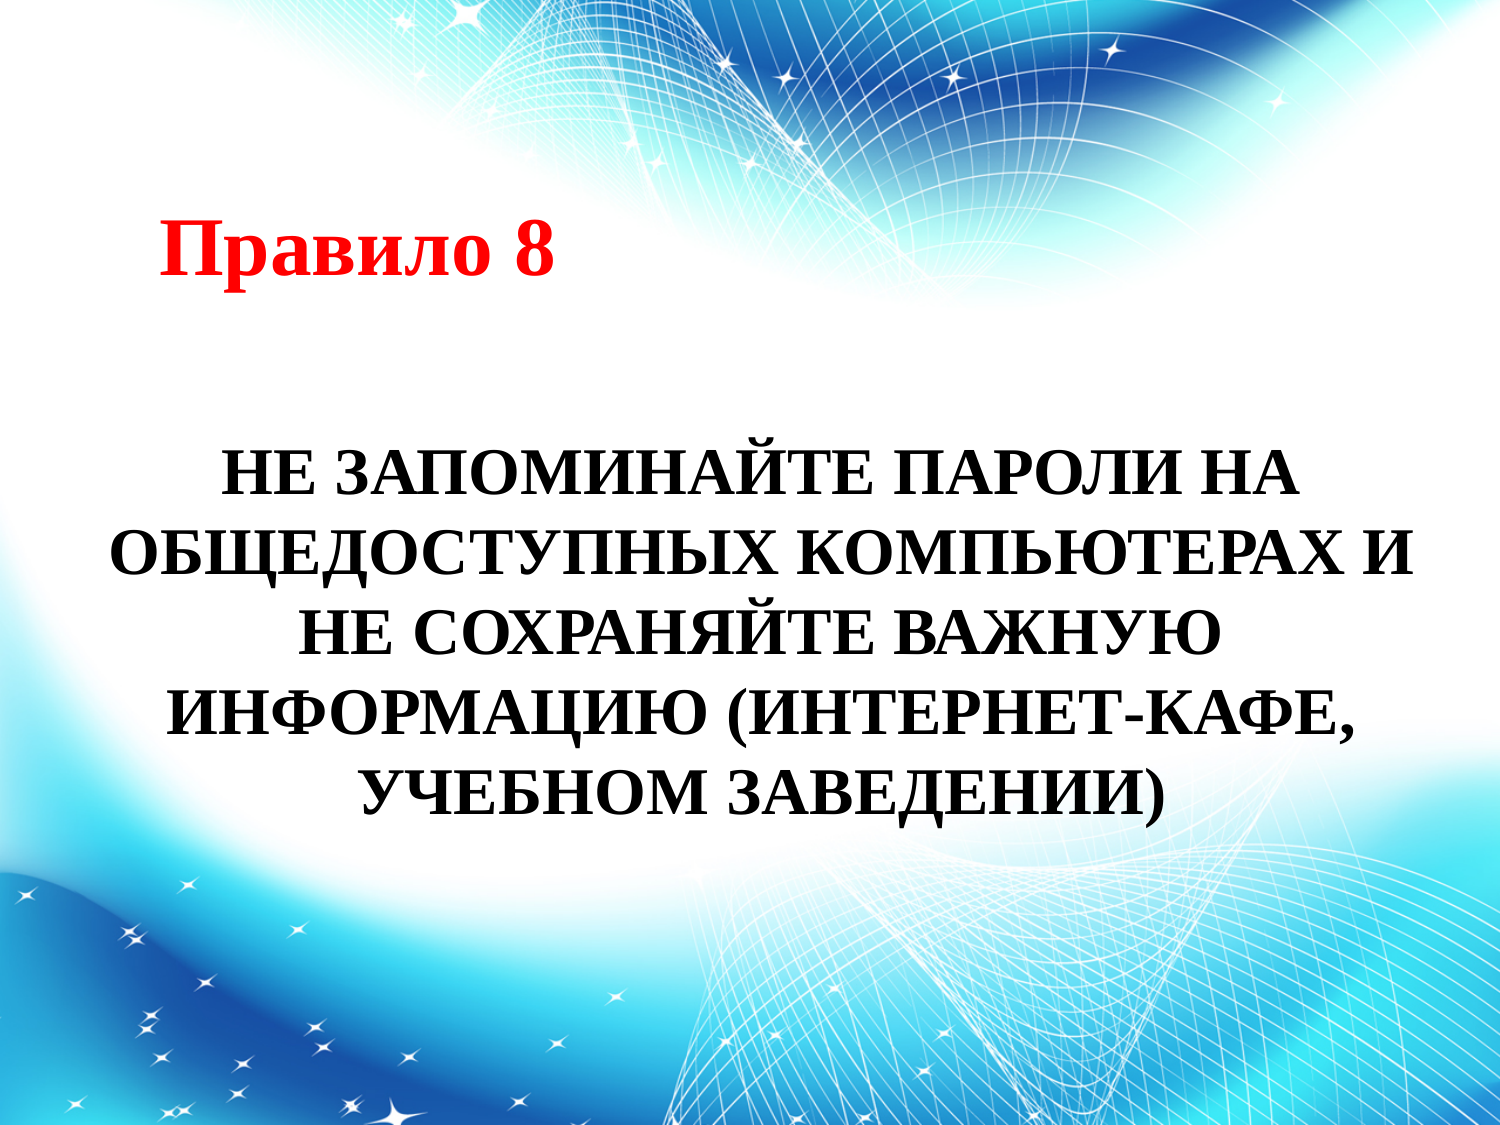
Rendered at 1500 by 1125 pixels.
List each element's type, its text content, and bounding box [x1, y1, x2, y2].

text_box Правило 8 [53, 184, 662, 300]
picture [0, 0, 1500, 1125]
text_box НЕ ЗАПОМИНАЙТЕ ПАРОЛИ НА ОБЩЕДОСТУПНЫХ КОМПЬЮТЕРАХ И НЕ СОХРАНЯЙТЕ ВАЖНУЮ ИНФОРМАЦИЮ (ИНТЕРНЕТ-КАФЕ, УЧЕБНОМ ЗАВЕДЕНИИ) [53, 420, 1471, 836]
